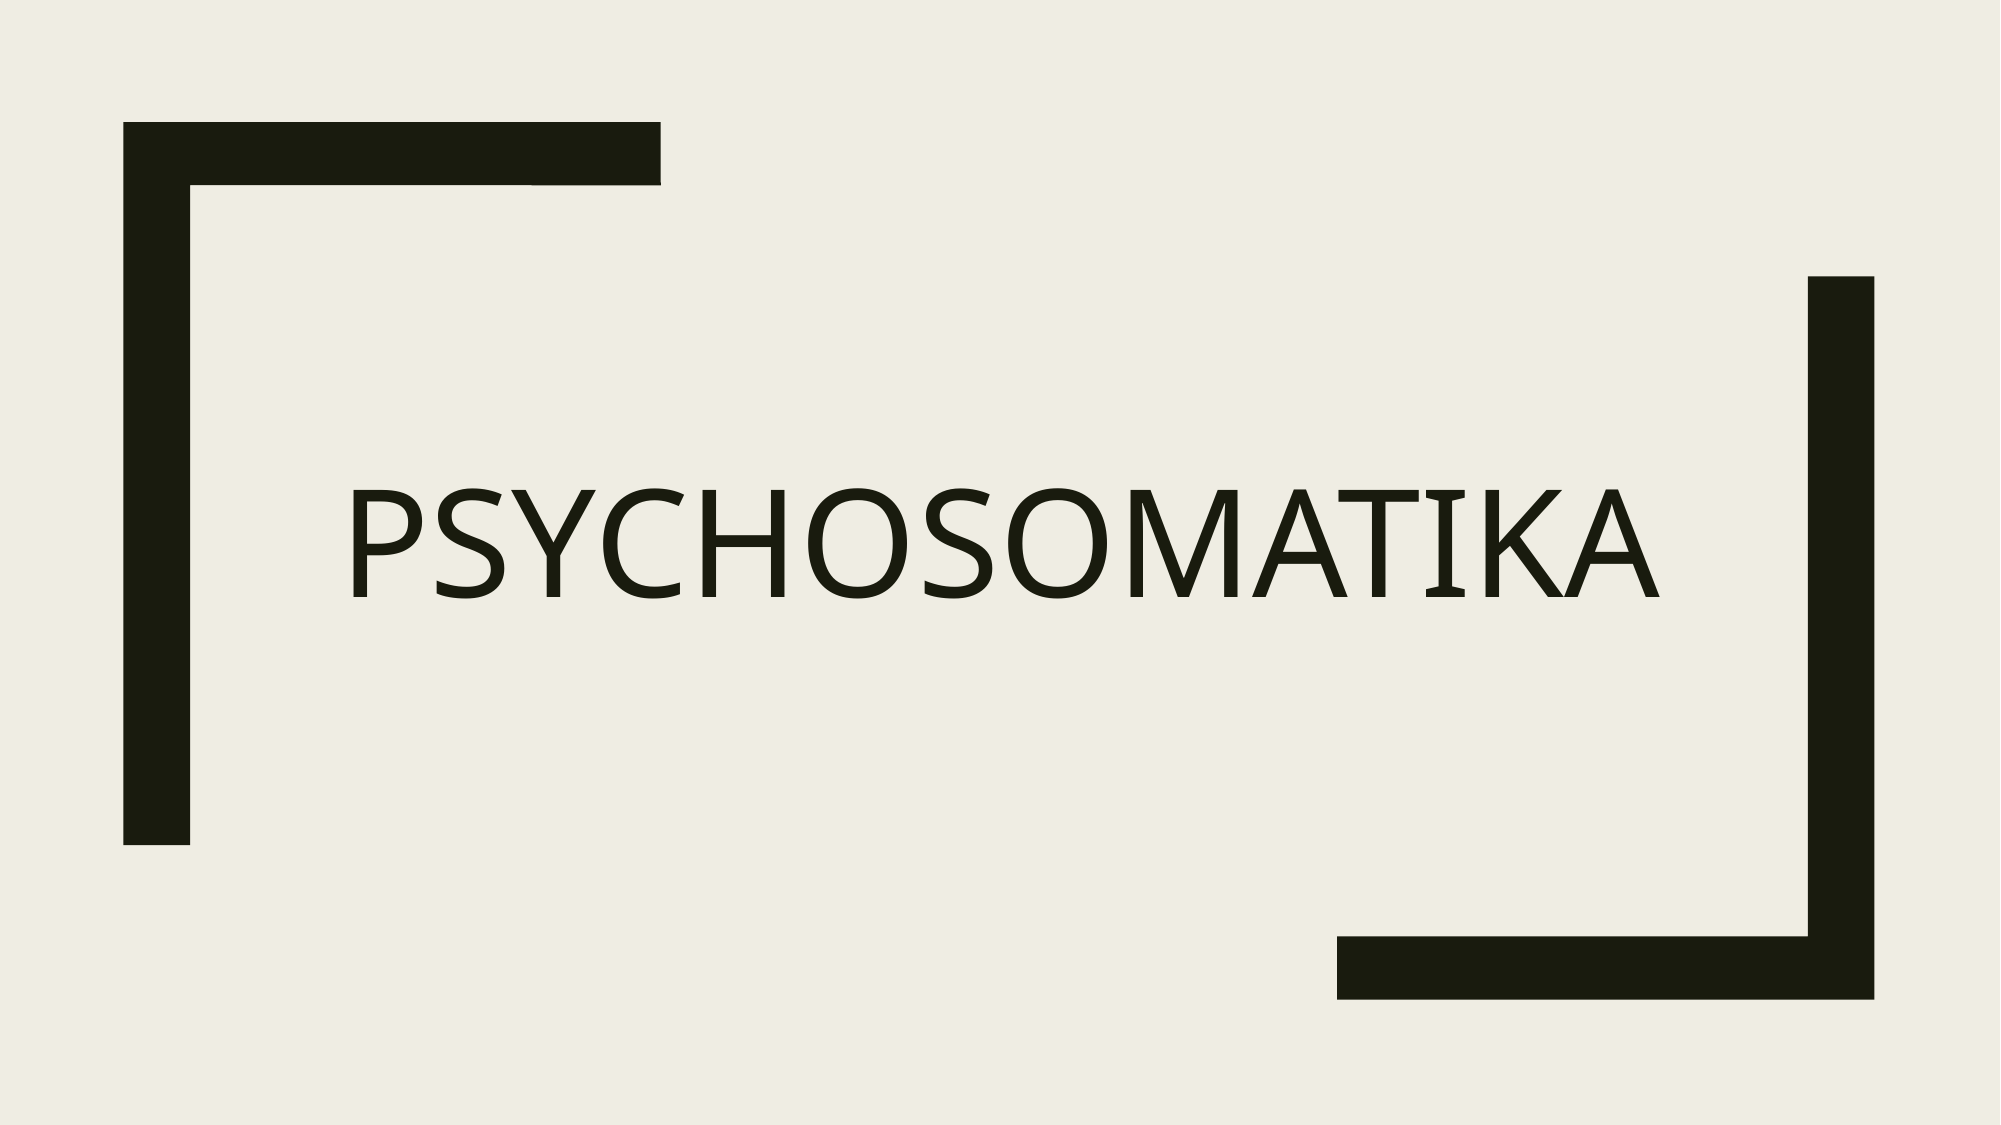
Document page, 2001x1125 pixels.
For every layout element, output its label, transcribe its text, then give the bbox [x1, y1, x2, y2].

title Psychosomatika [314, 293, 1686, 638]
